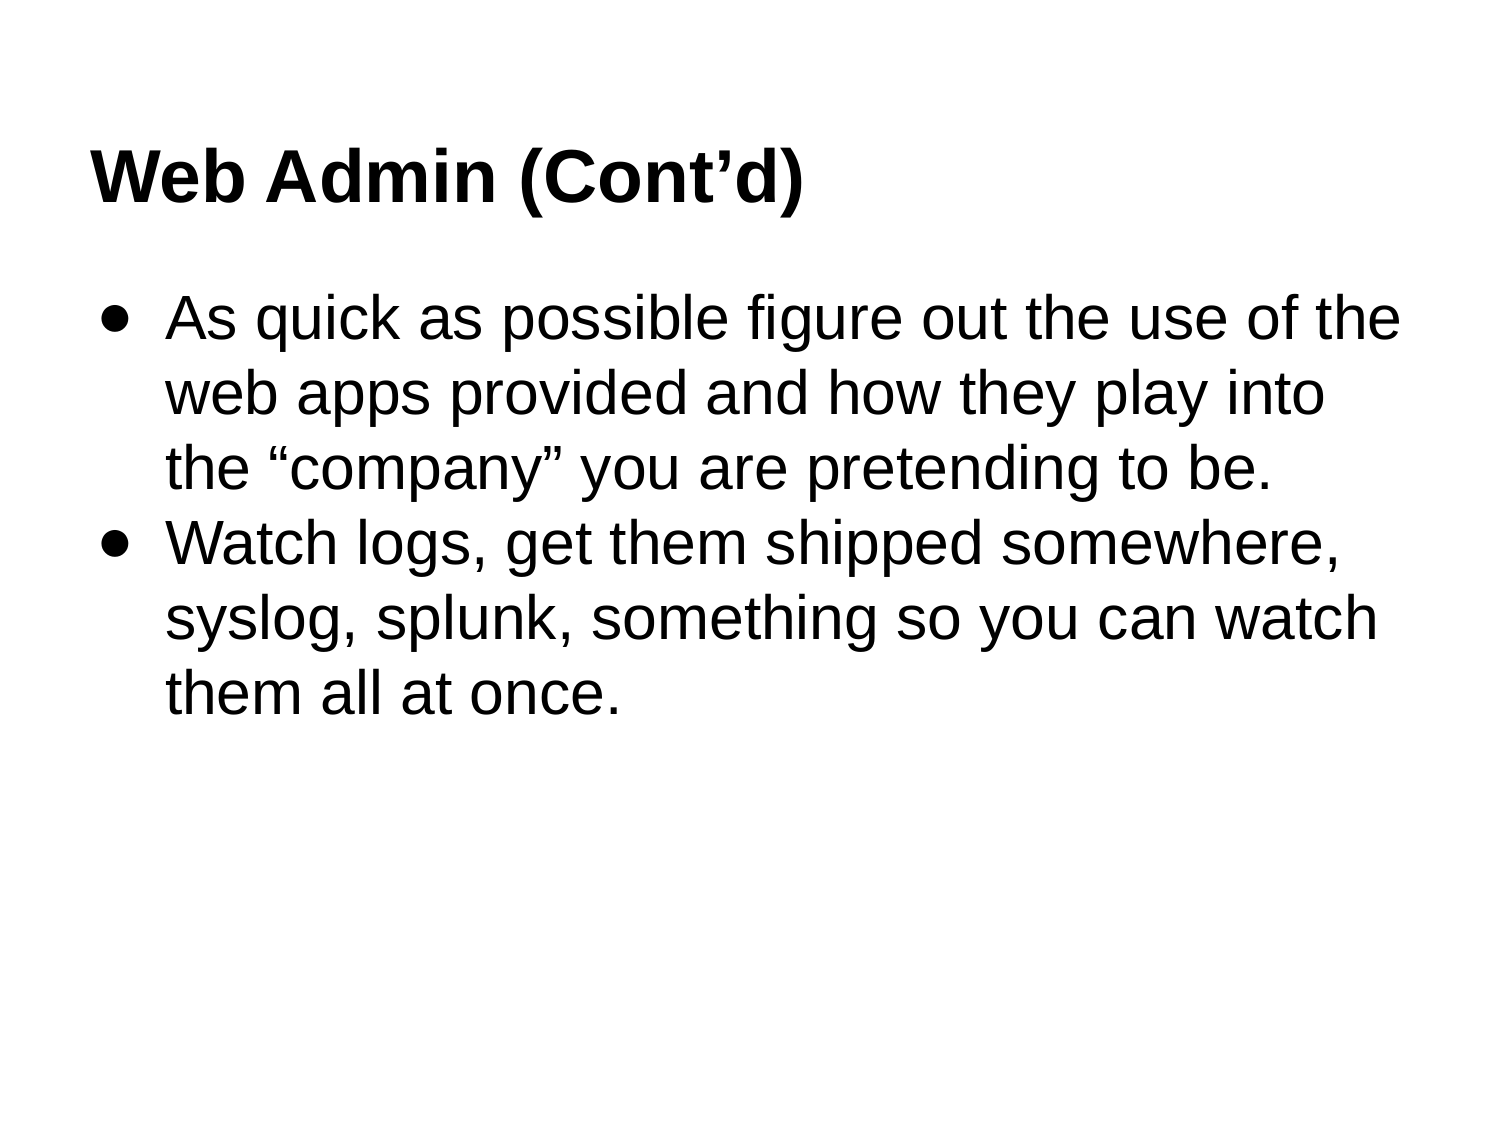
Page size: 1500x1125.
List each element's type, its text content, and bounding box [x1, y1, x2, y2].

title Web Admin (Cont’d) [75, 45, 1425, 233]
list As quick as possible figure out the use of the web apps provided and how they play into the “company” you are pretending to be. Watch logs, get them shipped somewhere, syslog, splunk, something so you can watch them all at once. [75, 262, 1425, 1078]
